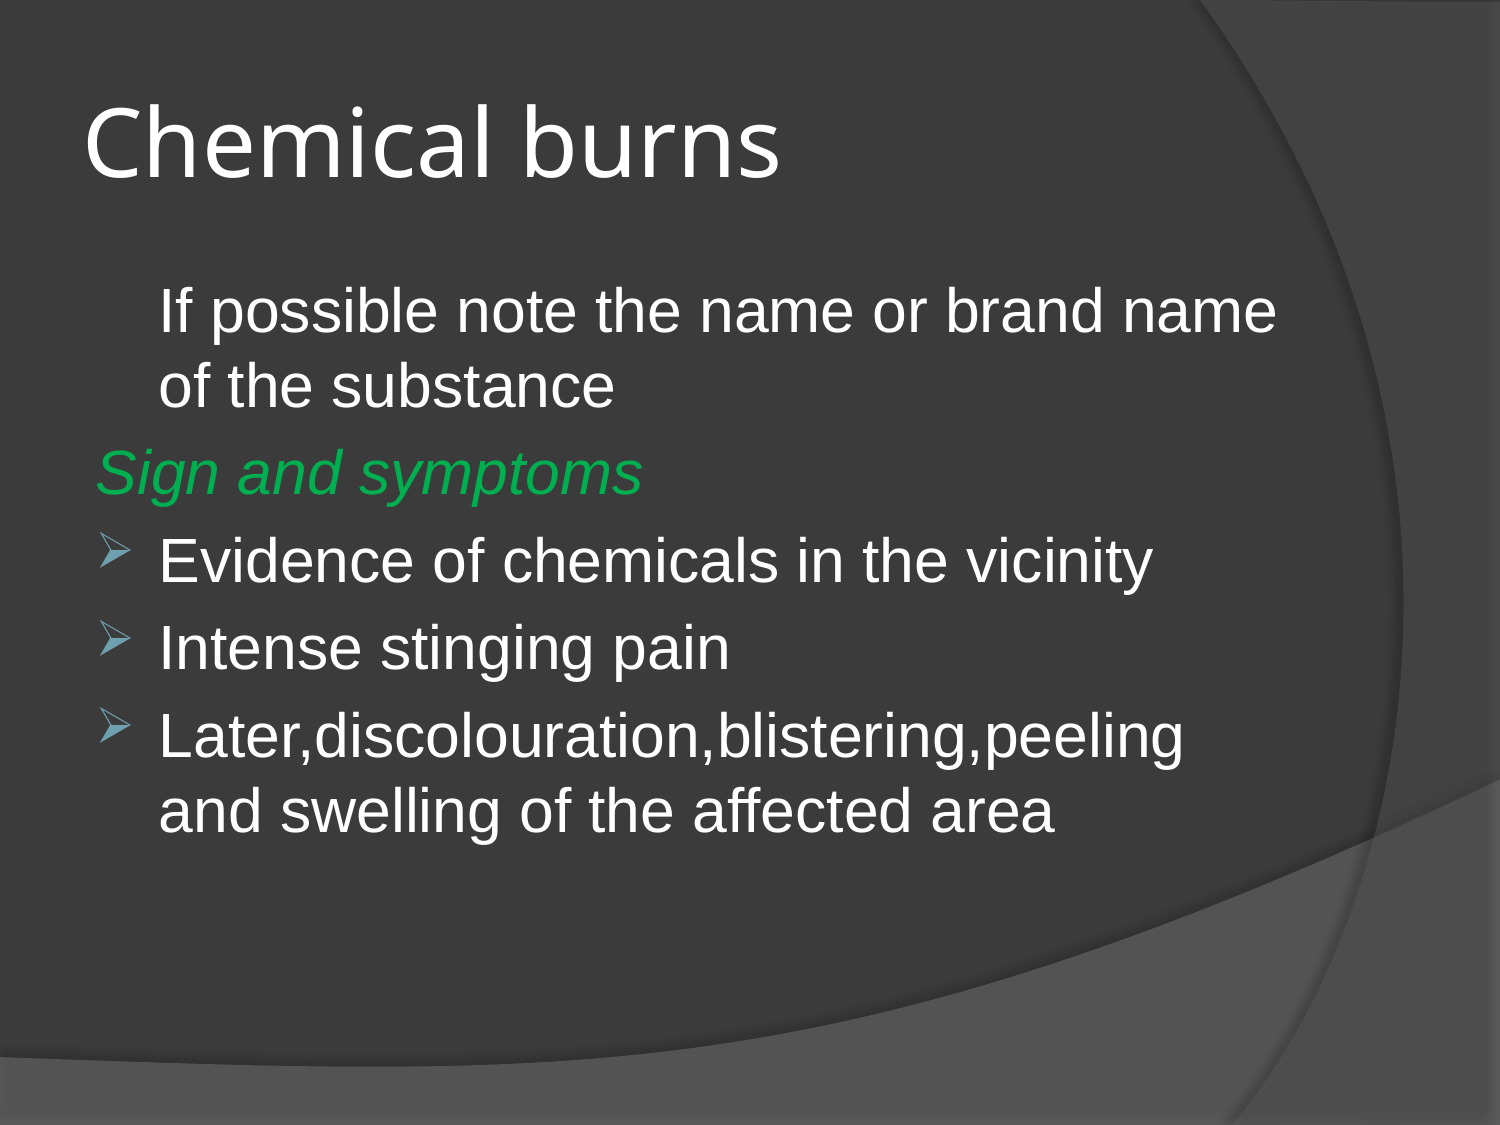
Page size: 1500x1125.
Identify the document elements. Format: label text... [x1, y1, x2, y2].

title Chemical burns [75, 45, 1300, 233]
list If possible note the name or brand name of the substance Sign and symptoms Evidence of chemicals in the vicinity Intense stinging pain Later,discolouration,blistering,peeling and swelling of the affected area [75, 262, 1300, 1005]
